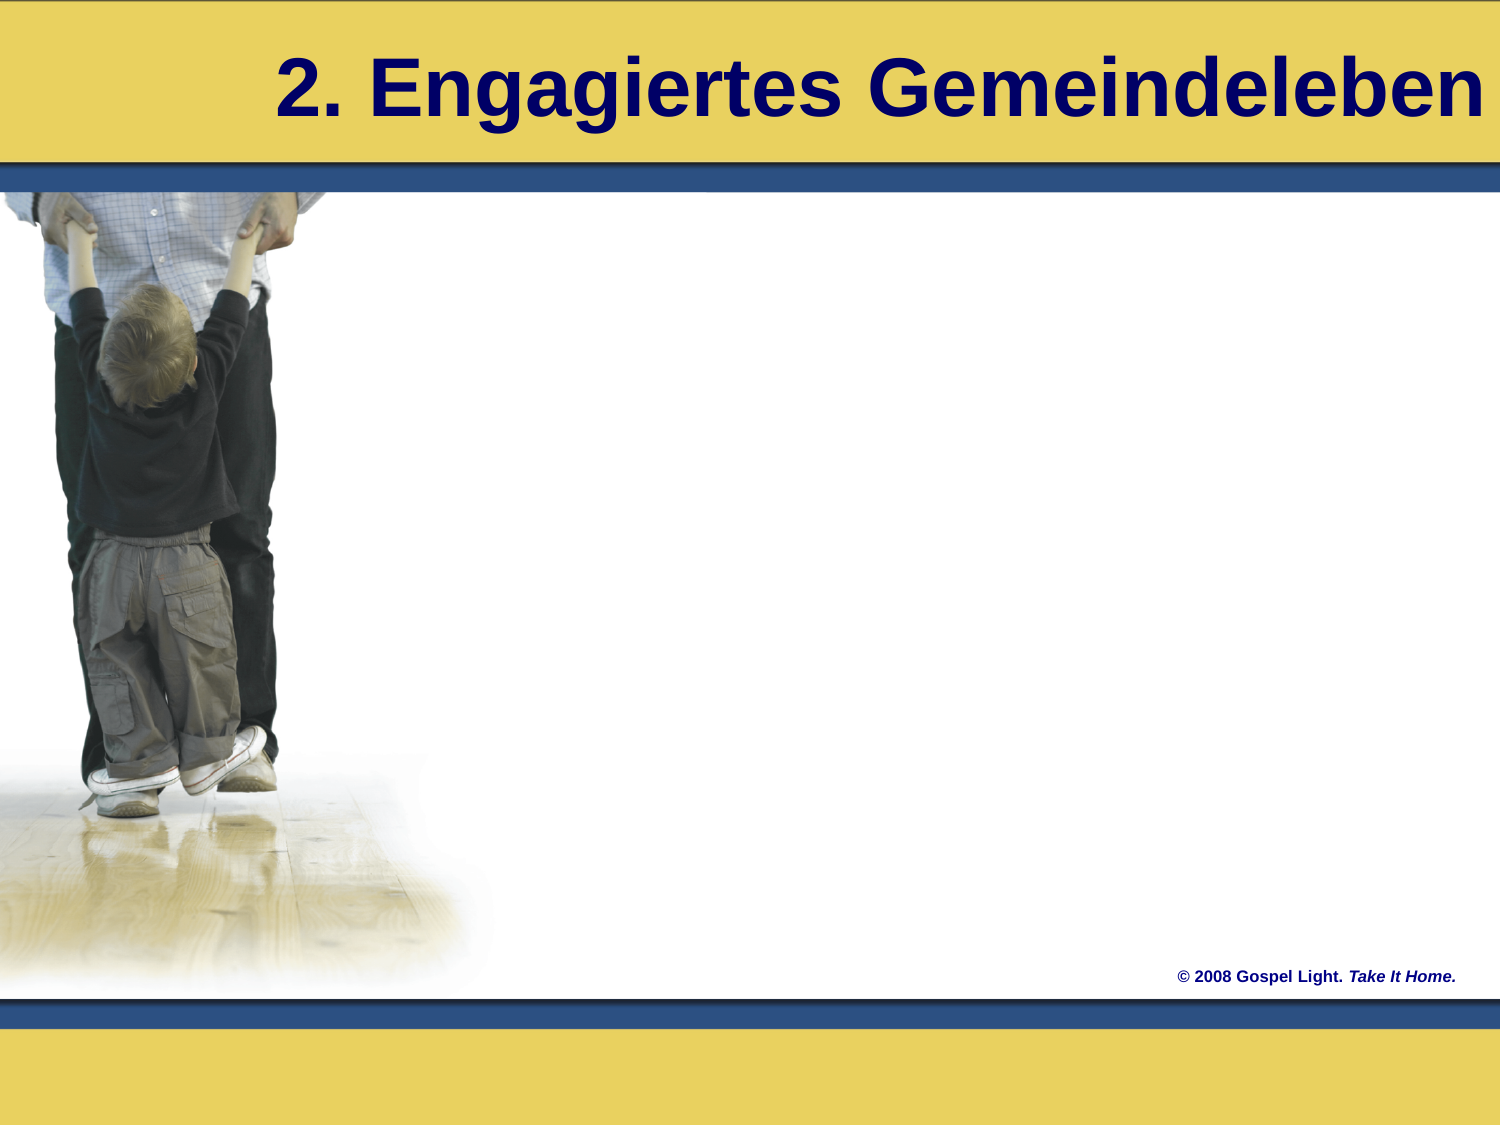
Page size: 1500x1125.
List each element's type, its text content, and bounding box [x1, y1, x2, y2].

text_box 2. Engagiertes Gemeindeleben [260, 25, 1500, 141]
picture [0, 0, 1500, 1125]
